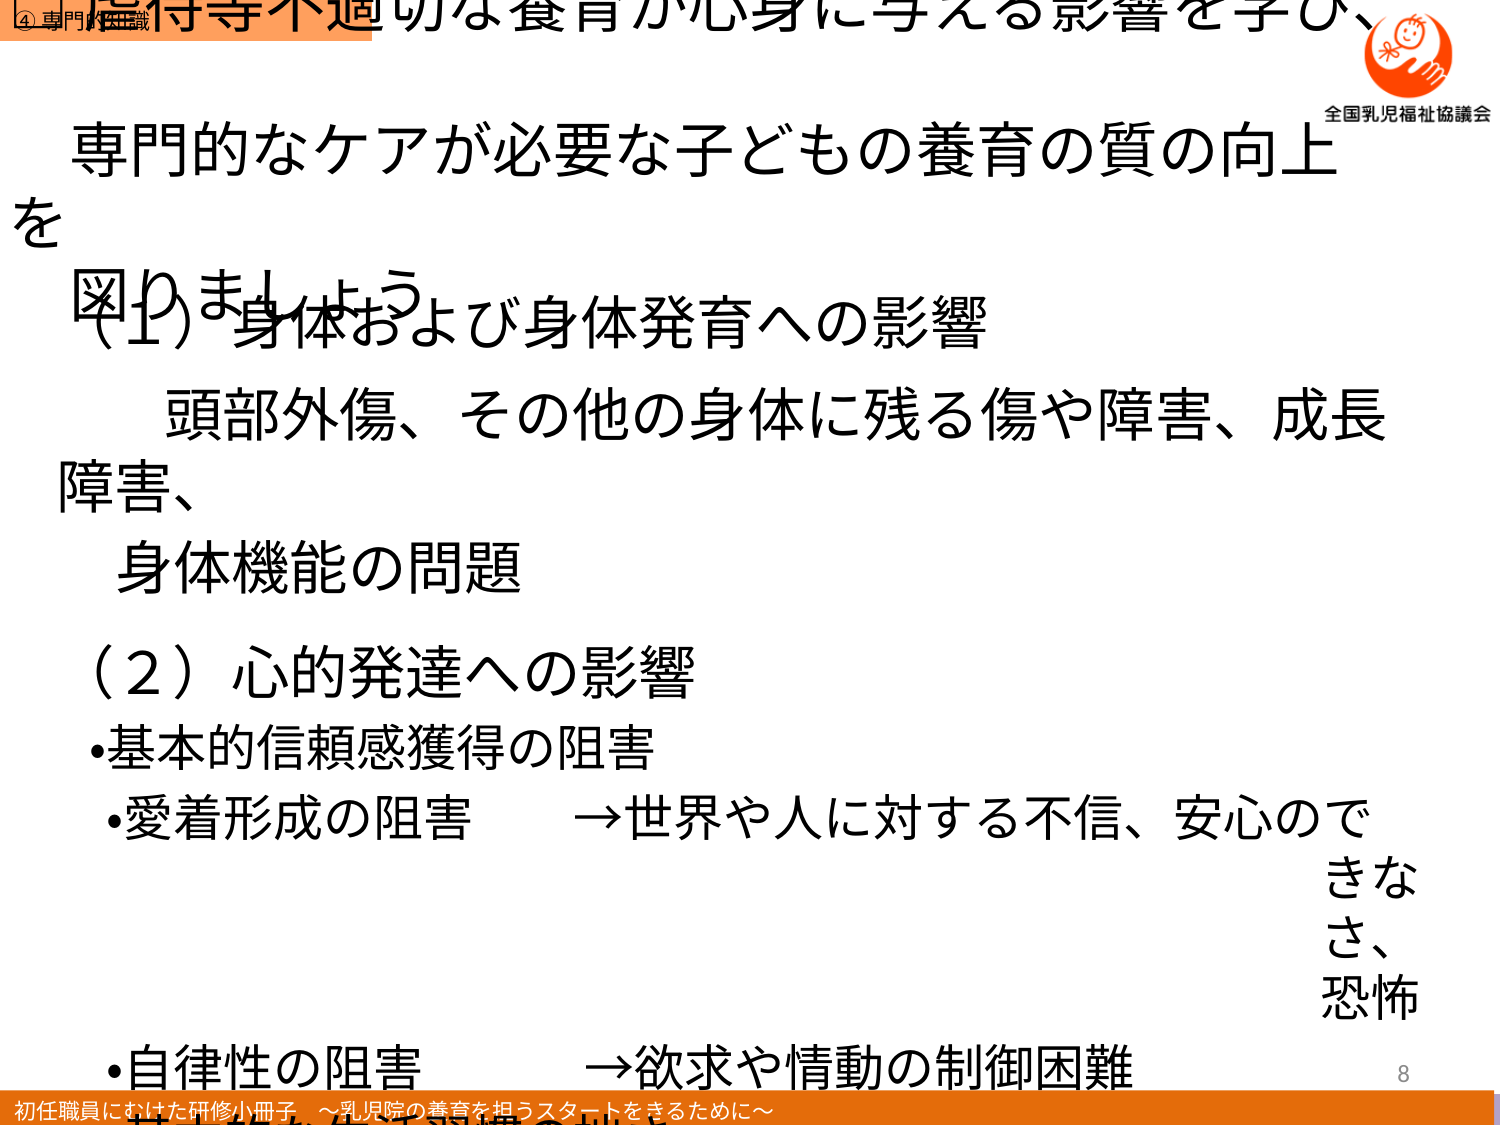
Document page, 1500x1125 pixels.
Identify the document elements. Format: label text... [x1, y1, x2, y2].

slide_number 8 [1074, 1042, 1425, 1103]
title □虐待等不適切な養育が心身に与える影響を学び、 専門的なケアが必要な子どもの養育の質の向上を 図りましょう [0, 54, 1374, 243]
picture [1322, 9, 1495, 126]
list （１）身体および身体発育への影響 頭部外傷、その他の身体に残る傷や障害、成長障害、 身体機能の問題 （２）心的発達への影響 ・基本的信頼感獲得の阻害 ・愛着形成の阻害 →世界や人に対する不信、安心のできなさ、恐怖 ・自律性の阻害 →欲求や情動の制御困難 ・基本的な生活習慣の拙さ、 ・社会性の発達の阻害 [41, 278, 1437, 1083]
